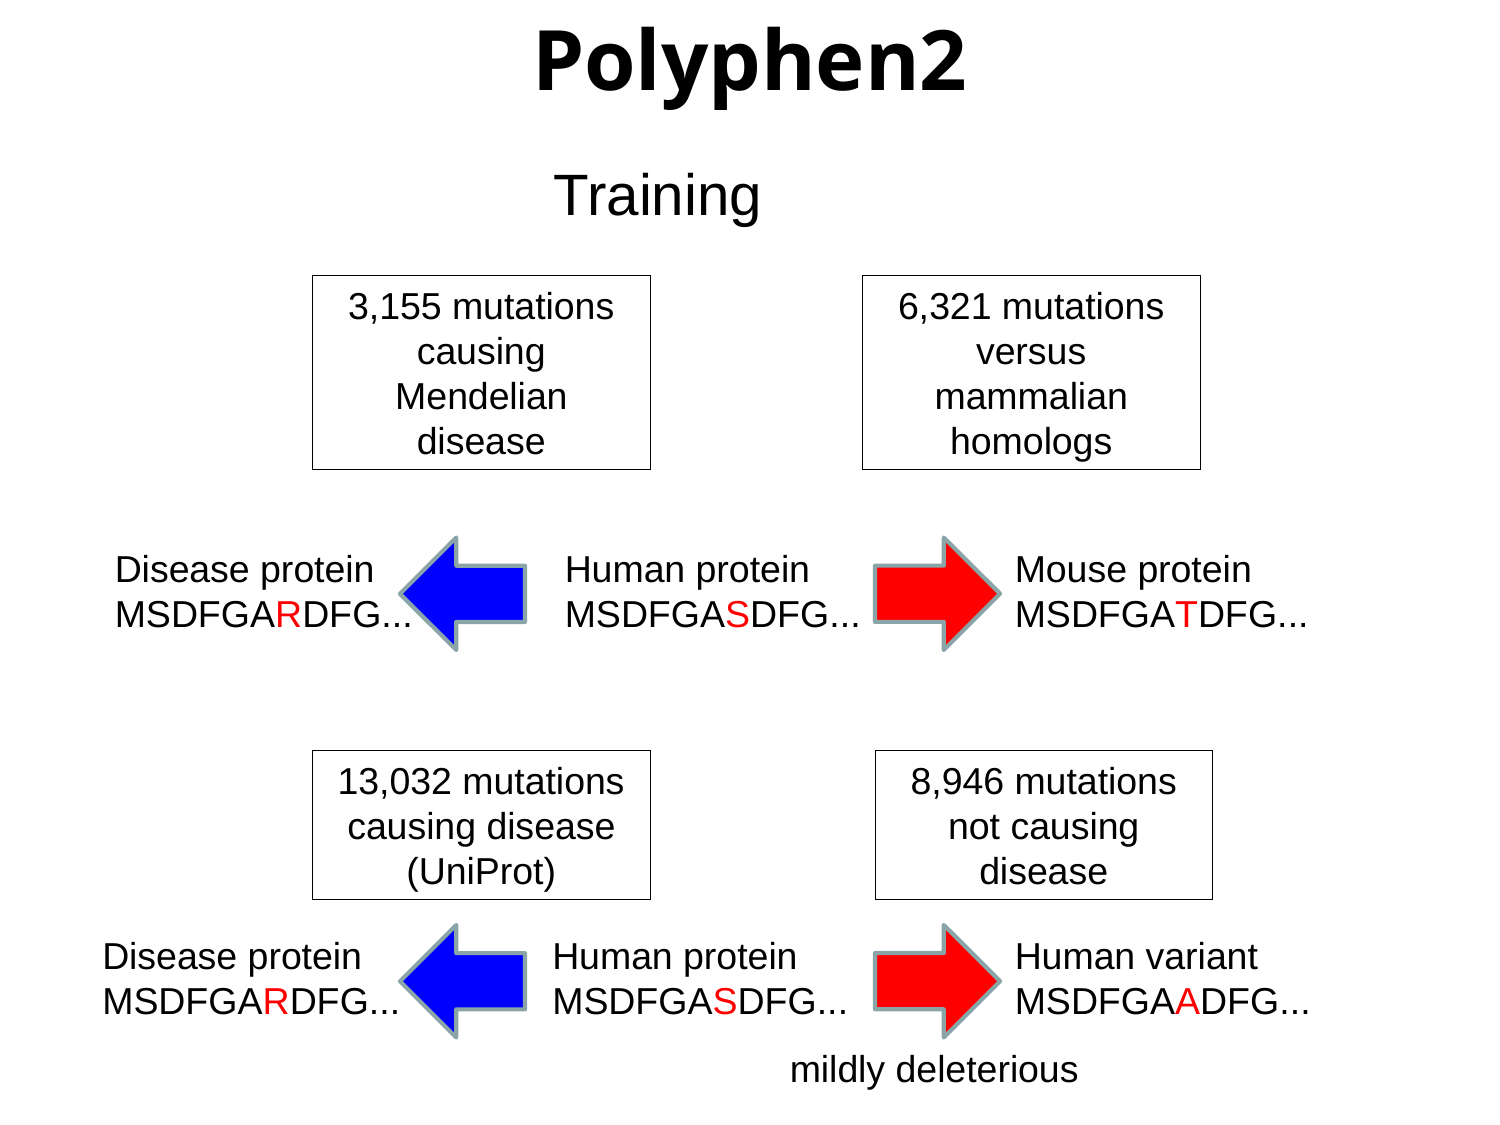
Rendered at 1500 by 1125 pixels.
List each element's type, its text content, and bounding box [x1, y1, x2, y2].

text_box Human protein MSDFGASDFG... [537, 924, 773, 1030]
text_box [774, 924, 1338, 1099]
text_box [874, 537, 1338, 651]
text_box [87, 924, 526, 1038]
text_box 8,946 mutations not causing disease [875, 749, 1213, 900]
text_box 3,155 mutations causing Mendelian disease [312, 274, 650, 470]
text_box 13,032 mutations causing disease (UniProt) [312, 749, 650, 900]
text_box Polyphen2 [0, 0, 1500, 115]
text_box 6,321 mutations versus mammalian homologs [862, 274, 1200, 470]
text_box Human protein MSDFGASDFG... [549, 537, 872, 643]
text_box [99, 537, 526, 651]
text_box Training [538, 149, 778, 235]
